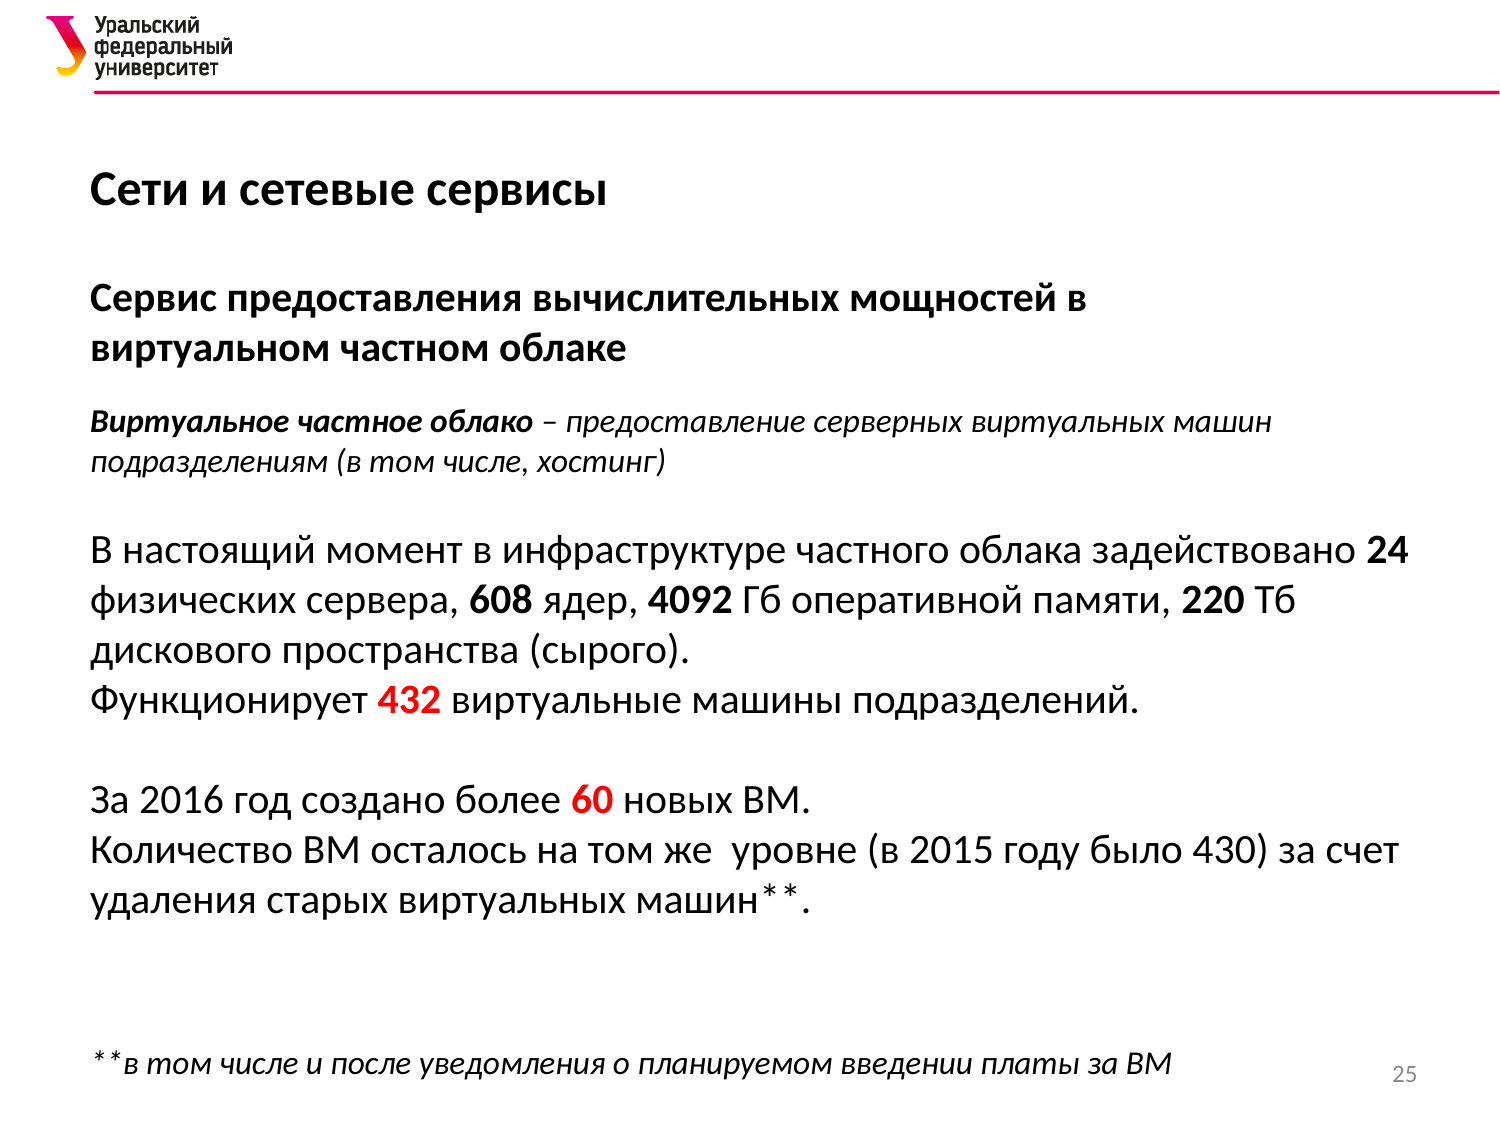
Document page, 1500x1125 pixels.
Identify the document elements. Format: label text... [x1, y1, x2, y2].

slide_number 25 [1074, 1050, 1426, 1096]
text_box В настоящий момент в инфраструктуре частного облака задействовано 24 физических сервера, 608 ядер, 4092 Гб оперативной памяти, 220 Тб дискового пространства (сырого). Функционирует 432 виртуальные машины подразделений. За 2016 год создано более 60 новых ВМ. Количество ВМ осталось на том же уровне (в 2015 году было 430) за счет удаления старых виртуальных машин**. **в том числе и после уведомления о планируемом введении платы за ВМ [75, 514, 1425, 1089]
text_box Сервис предоставления вычислительных мощностей в виртуальном частном облаке [75, 262, 1328, 378]
text_box Виртуальное частное облако – предоставление серверных виртуальных машин подразделениям (в том числе, хостинг) [75, 391, 1300, 487]
picture [0, 0, 1500, 101]
text_box Сети и сетевые сервисы [75, 117, 782, 223]
